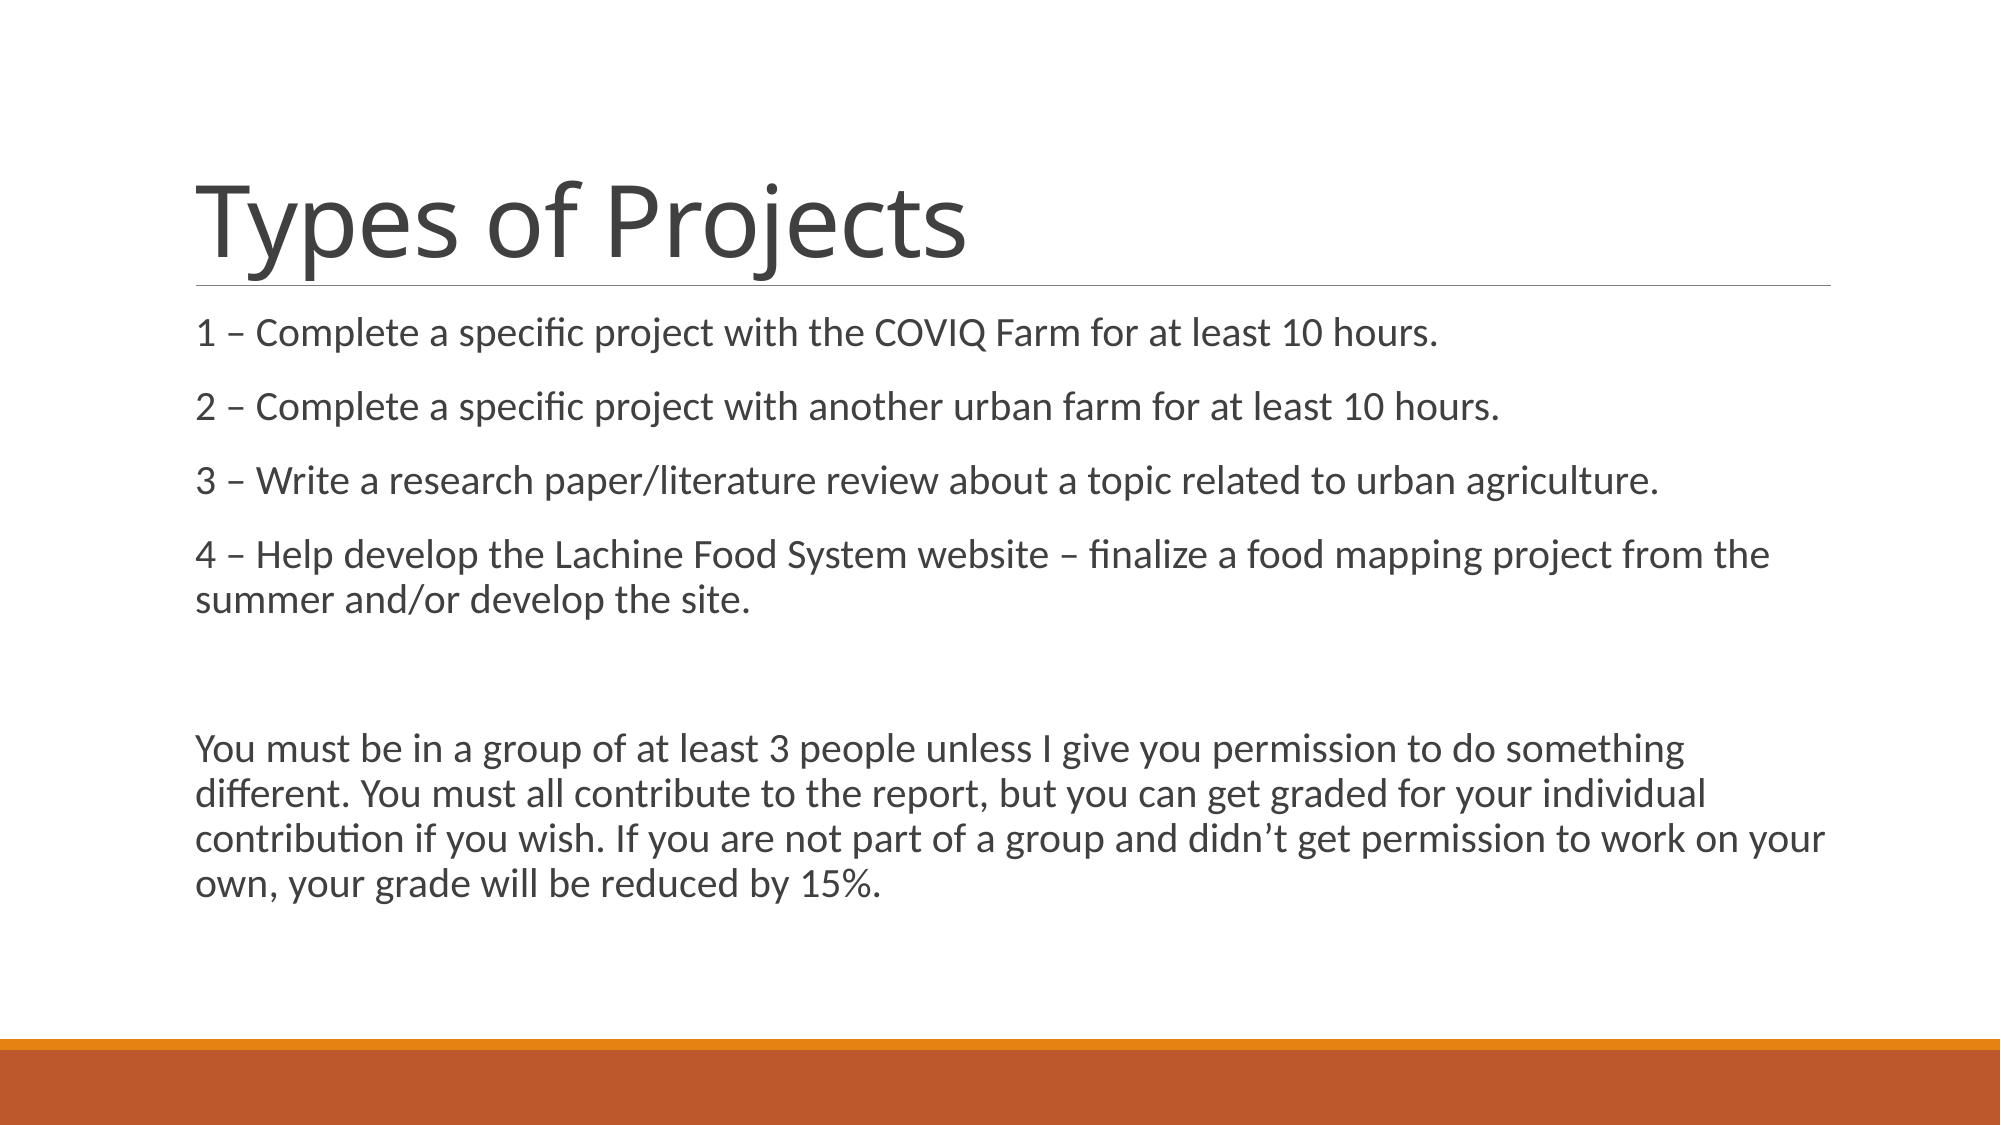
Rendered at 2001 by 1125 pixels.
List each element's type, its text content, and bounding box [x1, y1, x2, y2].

title Types of Projects [180, 47, 1830, 285]
list 1 – Complete a specific project with the COVIQ Farm for at least 10 hours. 2 – Complete a specific project with another urban farm for at least 10 hours. 3 – Write a research paper/literature review about a topic related to urban agriculture. 4 – Help develop the Lachine Food System website – finalize a food mapping project from the summer and/or develop the site. You must be in a group of at least 3 people unless I give you permission to do something different. You must all contribute to the report, but you can get graded for your individual contribution if you wish. If you are not part of a group and didn’t get permission to work on your own, your grade will be reduced by 15%. [180, 302, 1830, 963]
